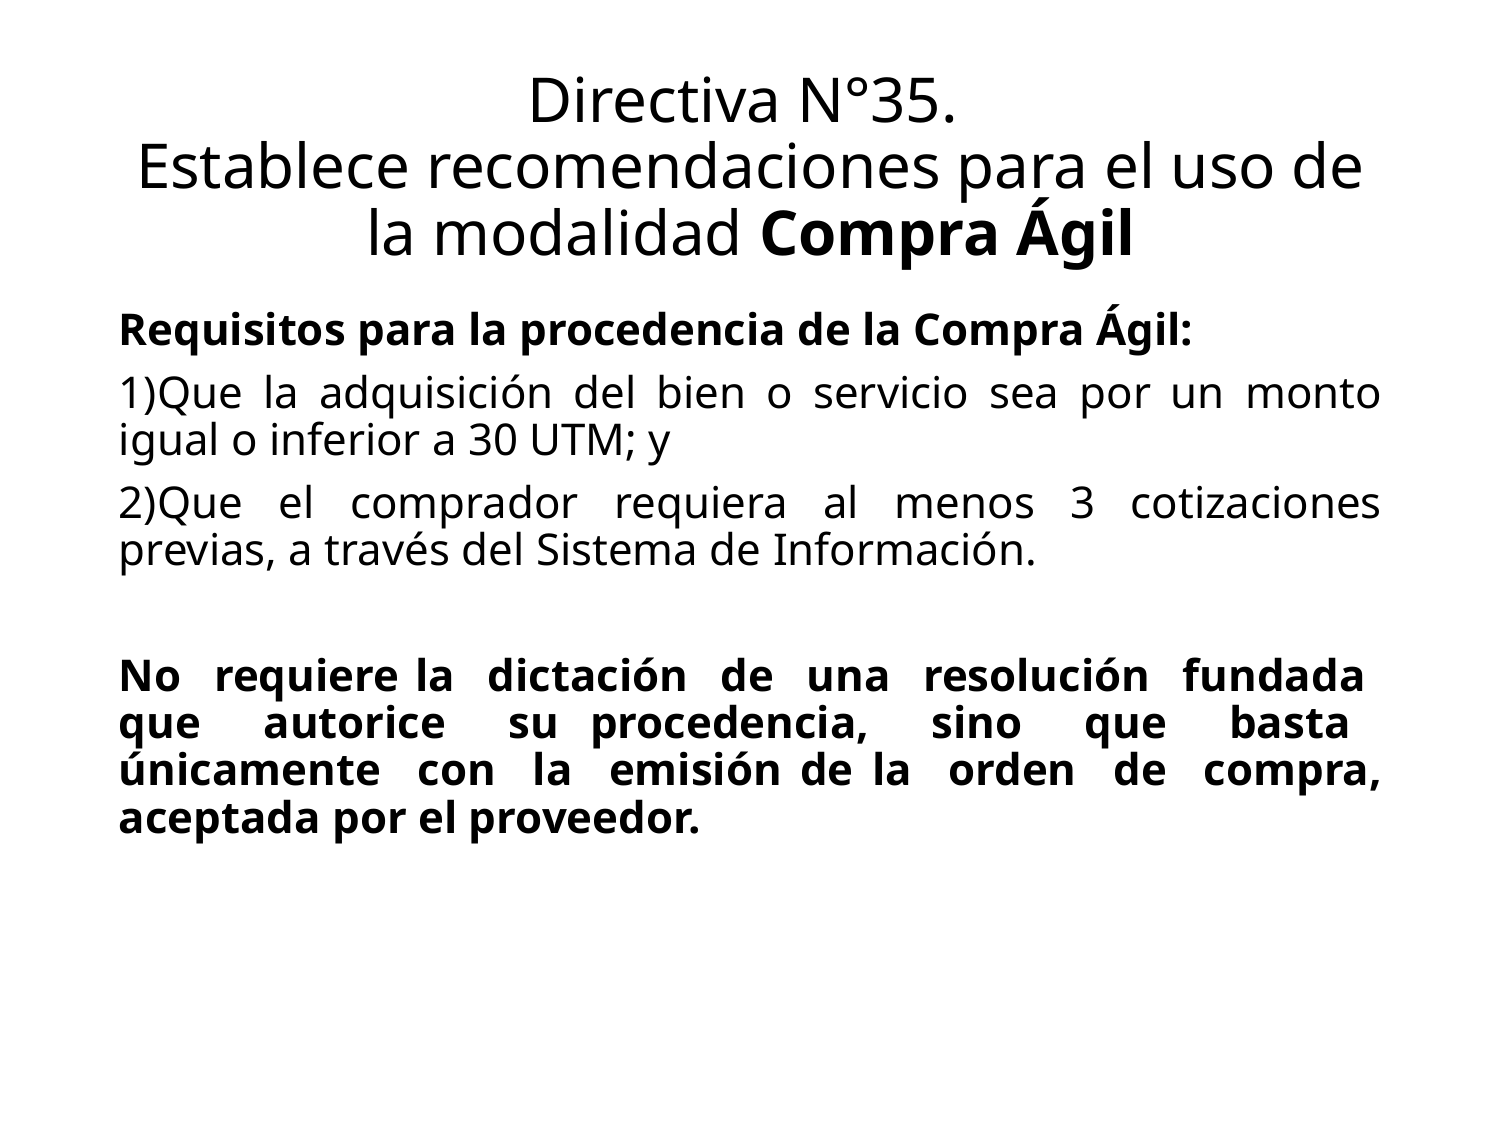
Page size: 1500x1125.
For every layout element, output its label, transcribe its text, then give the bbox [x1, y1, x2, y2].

title Directiva N°35. Establece recomendaciones para el uso de la modalidad Compra Ágil [103, 60, 1398, 278]
list Requisitos para la procedencia de la Compra Ágil: 1)Que la adquisición del bien o servicio sea por un monto igual o inferior a 30 UTM; y 2)Que el comprador requiera al menos 3 cotizaciones previas, a través del Sistema de Información. No requiere la dictación de una resolución fundada que autorice su procedencia, sino que basta únicamente con la emisión de la orden de compra, aceptada por el proveedor. [103, 299, 1398, 1014]
